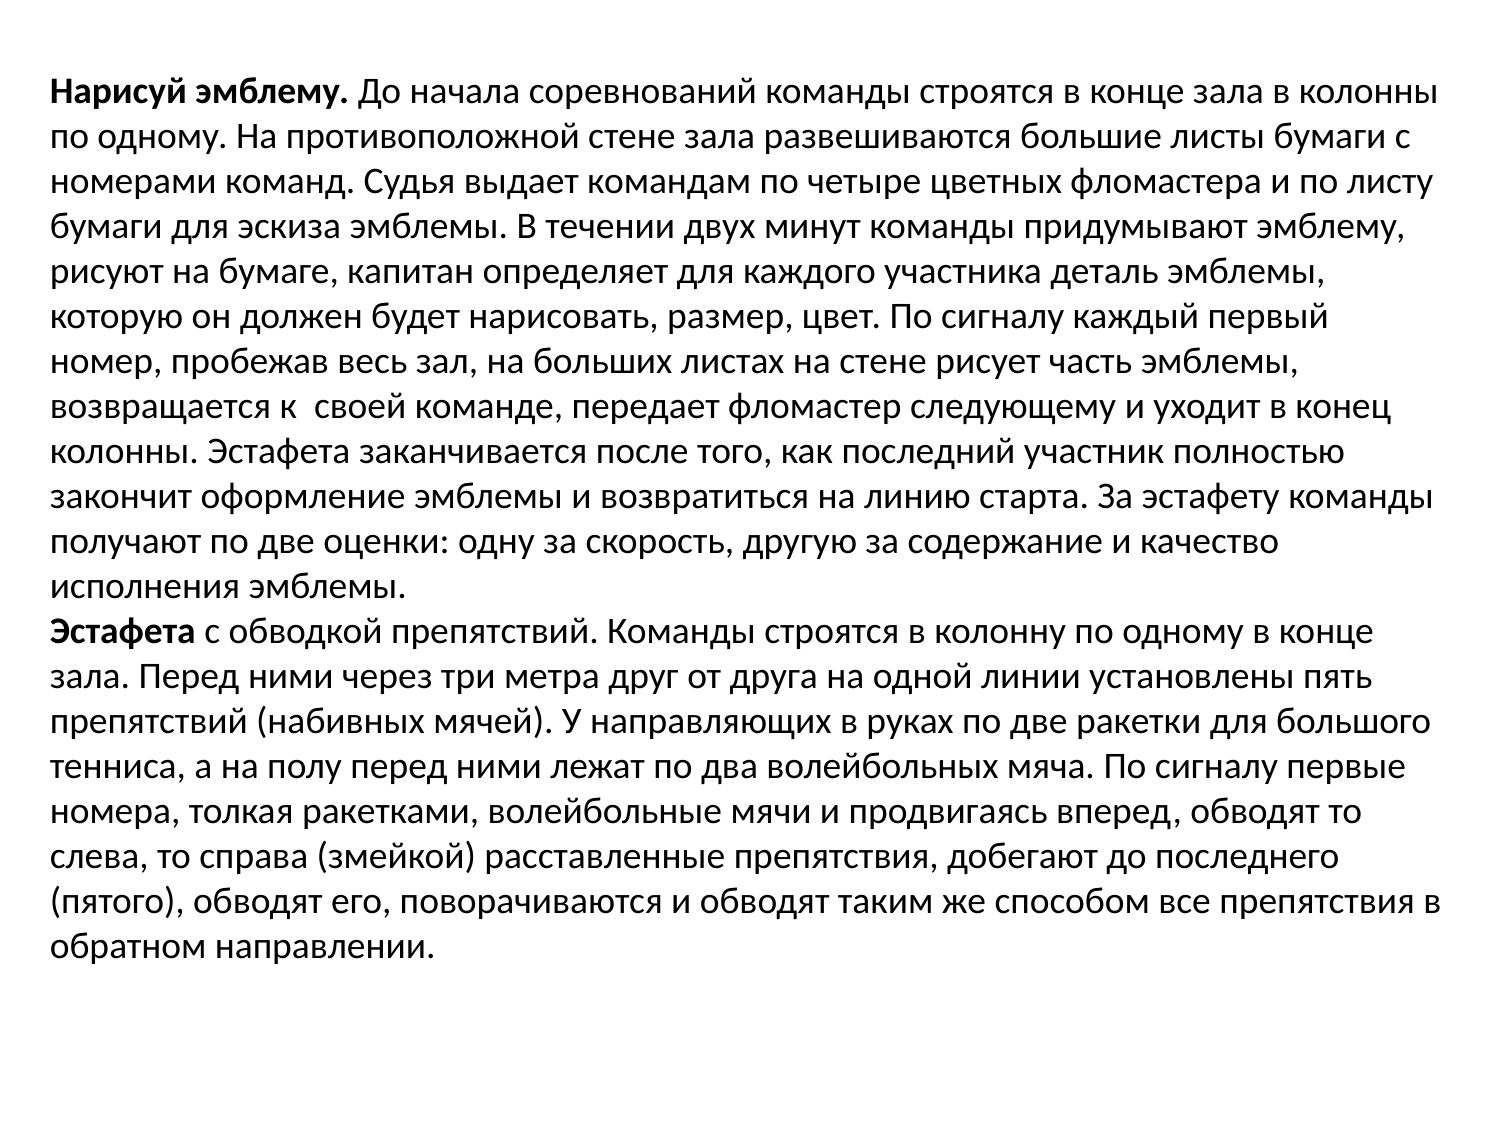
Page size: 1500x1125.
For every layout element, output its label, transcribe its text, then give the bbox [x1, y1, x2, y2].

text_box Нарисуй эмблему. До начала соревнований команды строятся в конце зала в колонны по одному. На противоположной стене зала развешиваются большие листы бумаги с номерами команд. Судья выдает командам по четыре цветных фломастера и по листу бумаги для эскиза эмблемы. В течении двух минут команды придумывают эмблему, рисуют на бумаге, капитан определяет для каждого участника деталь эмблемы, которую он должен будет нарисовать, размер, цвет. По сигналу каждый первый номер, пробежав весь зал, на больших листах на стене рисует часть эмблемы, возвращается к своей команде, передает фломастер следующему и уходит в конец колонны. Эстафета заканчивается после того, как последний участник полностью закончит оформление эмблемы и возвратиться на линию старта. За эстафету команды получают по две оценки: одну за скорость, другую за содержание и качество исполнения эмблемы. Эстафета с обводкой препятствий. Команды строятся в колонну по одному в конце зала. Перед ними через три метра друг от друга на одной линии установлены пять препятствий (набивных мячей). У направляющих в руках по две ракетки для большого тенниса, а на полу перед ними лежат по два волейбольных мяча. По сигналу первые номера, толкая ракетками, волейбольные мячи и продвигаясь вперед, обводят то слева, то справа (змейкой) расставленные препятствия, добегают до последнего (пятого), обводят его, поворачиваются и обводят таким же способом все препятствия в обратном направлении. [35, 58, 1465, 974]
